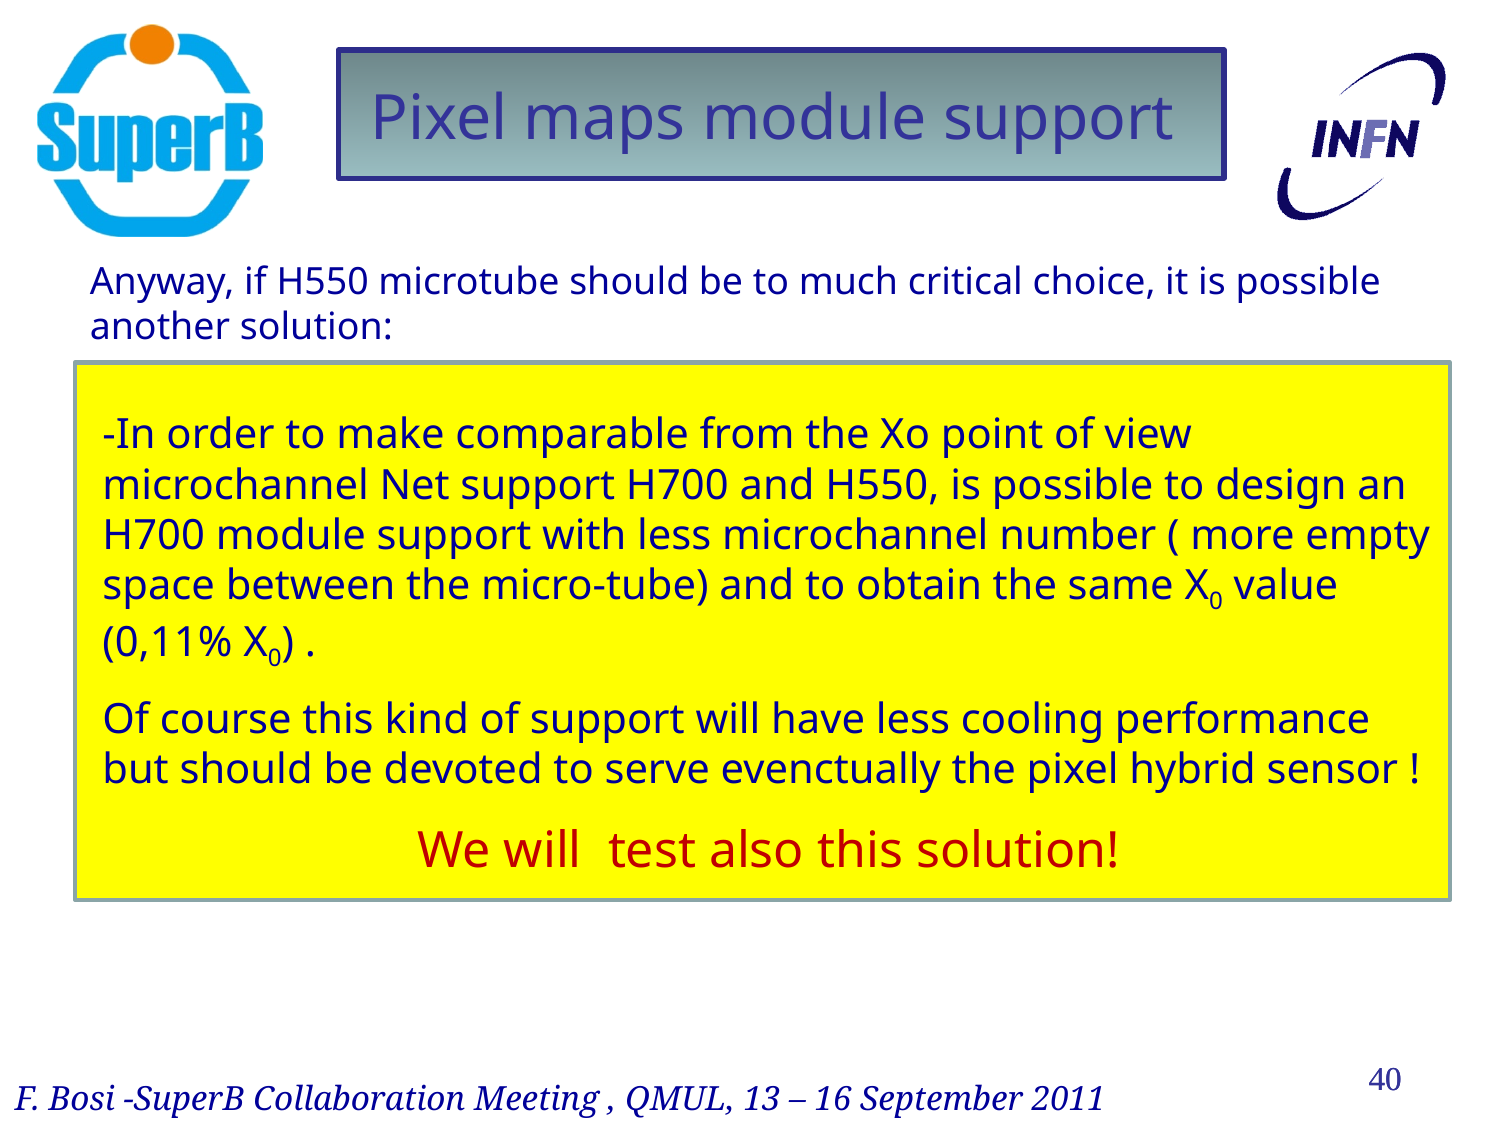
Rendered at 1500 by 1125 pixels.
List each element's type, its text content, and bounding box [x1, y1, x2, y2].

text_box Pixel maps module support [336, 48, 1226, 180]
picture [37, 24, 263, 237]
text_box -In order to make comparable from the Xo point of view microchannel Net support H700 and H550, is possible to design an H700 module support with less microchannel number ( more empty space between the micro-tube) and to obtain the same X0 value (0,11% X0) . Of course this kind of support will have less cooling performance but should be devoted to serve evenctually the pixel hybrid sensor ! We will test also this solution! [87, 399, 1450, 1097]
picture [255, 126, 263, 140]
text_box Anyway, if H550 microtube should be to much critical choice, it is possible another solution: [74, 249, 1438, 355]
picture [242, 112, 247, 130]
picture [1262, 37, 1463, 234]
picture [242, 138, 247, 161]
text_box [73, 360, 1452, 902]
